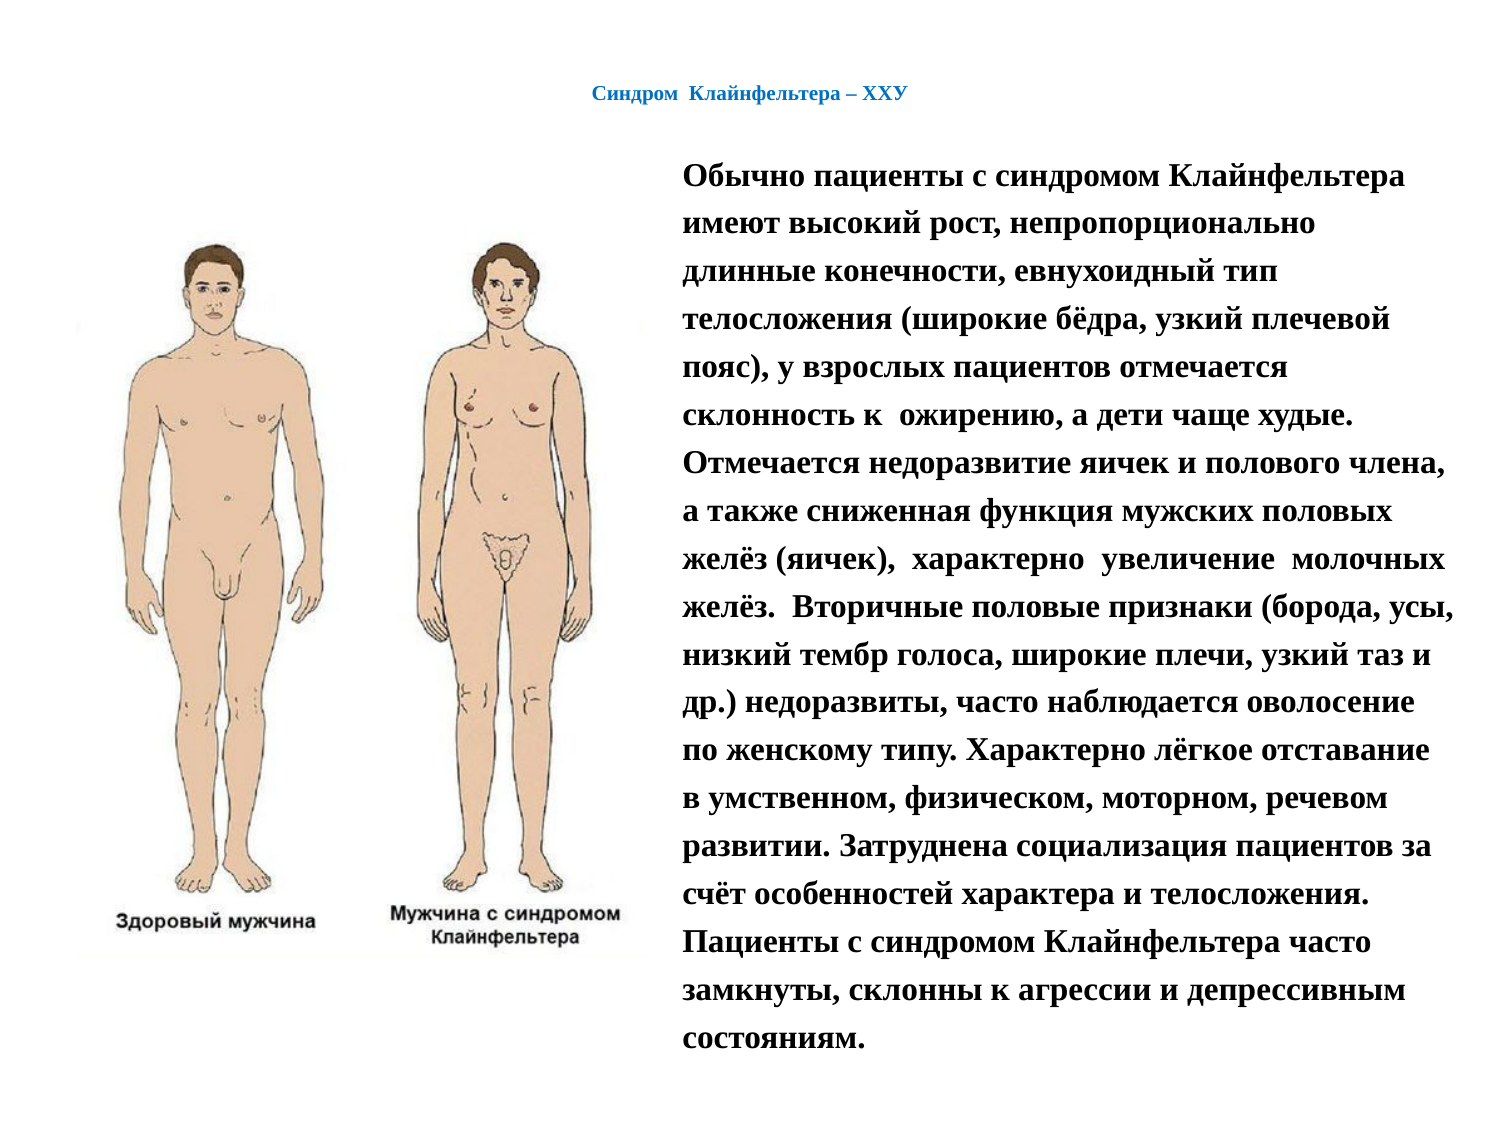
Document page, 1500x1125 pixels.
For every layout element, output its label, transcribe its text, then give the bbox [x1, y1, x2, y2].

title Cиндром Клайнфельтера – ХХУ [75, 45, 1425, 149]
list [74, 231, 647, 958]
list Обычно пациенты с синдромом Клайнфельтера имеют высокий рост, непропорционально длинные конечности, евнухоидный тип телосложения (широкие бёдра, узкий плечевой пояс), у взрослых пациентов отмечается склонность к ожирению, а дети чаще худые. Отмечается недоразвитие яичек и полового члена, а также сниженная функция мужских половых желёз (яичек), характерно увеличение молочных желёз. Вторичные половые признаки (борода, усы, низкий тембр голоса, широкие плечи, узкий таз и др.) недоразвиты, часто наблюдается оволосение по женскому типу. Характерно лёгкое отставание в умственном, физическом, моторном, речевом развитии. Затруднена социализация пациентов за счёт особенностей характера и телосложения. Пациенты с синдромом Клайнфельтера часто замкнуты, склонны к агрессии и депрессивным состояниям. [667, 137, 1471, 1125]
